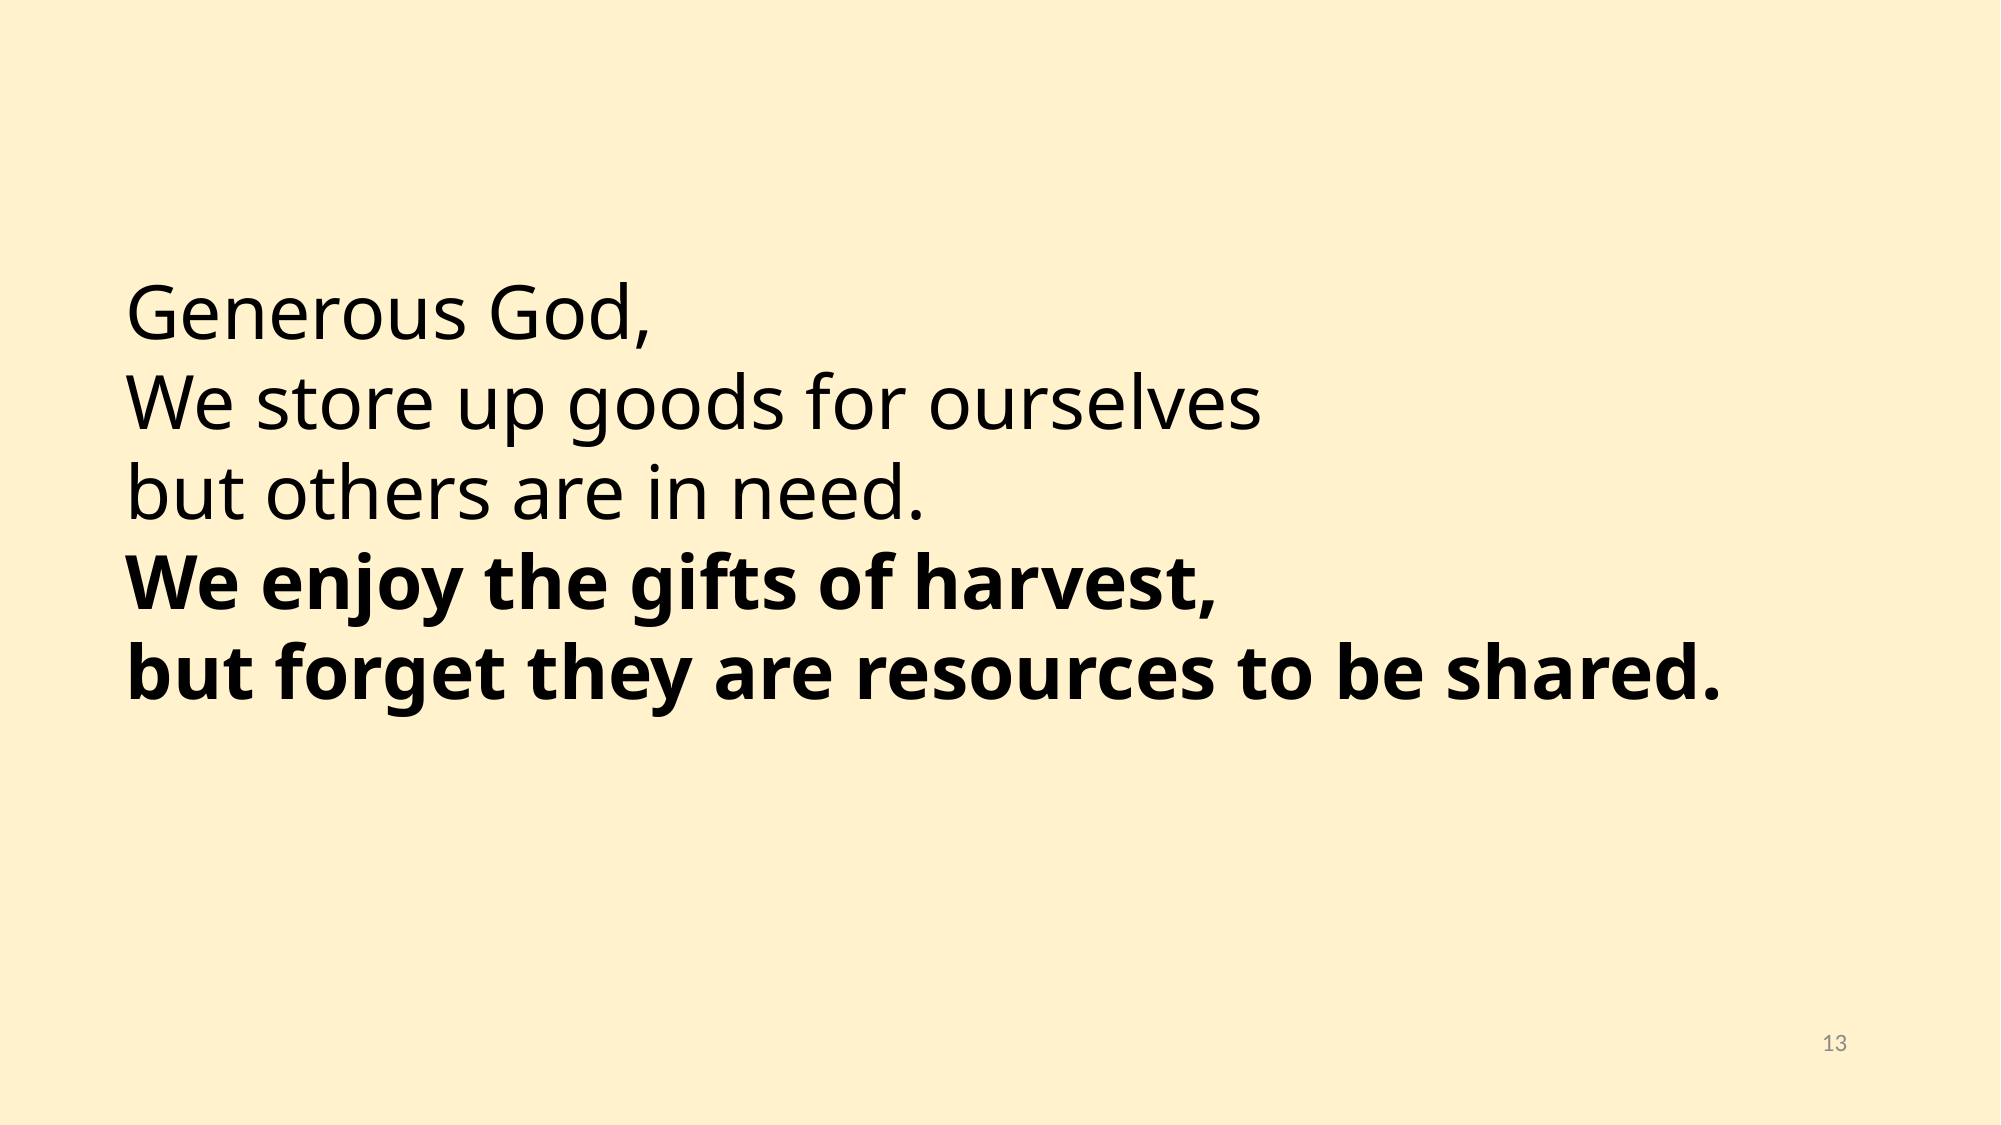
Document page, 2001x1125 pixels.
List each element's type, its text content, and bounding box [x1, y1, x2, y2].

slide_number 13 [1412, 1012, 1863, 1072]
text_box Generous God, We store up goods for ourselves but others are in need. We enjoy the gifts of harvest, but forget they are resources to be shared. [110, 257, 1964, 902]
